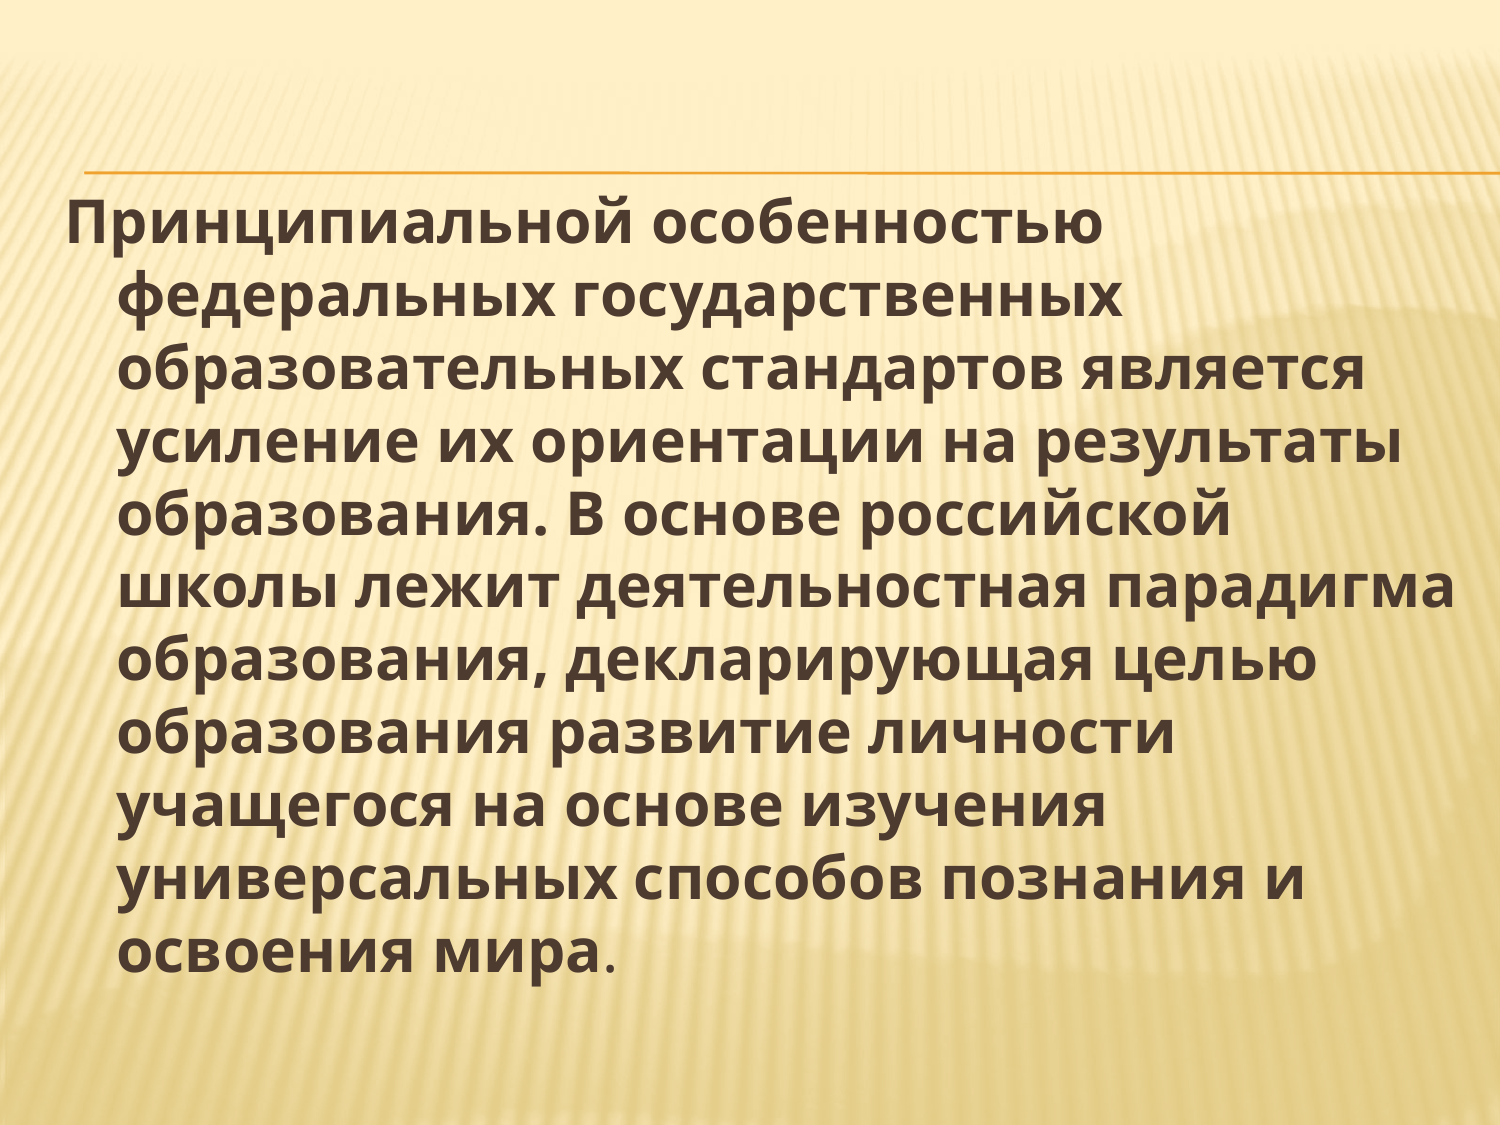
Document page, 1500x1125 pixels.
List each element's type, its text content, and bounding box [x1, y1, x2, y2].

list Принципиальной особенностью федеральных государственных образовательных стандартов является усиление их ориентации на результаты образования. В основе российской школы лежит деятельностная парадигма образования, декларирующая целью образования развитие личности учащегося на основе изучения универсальных способов познания и освоения мира. [50, 175, 1475, 998]
